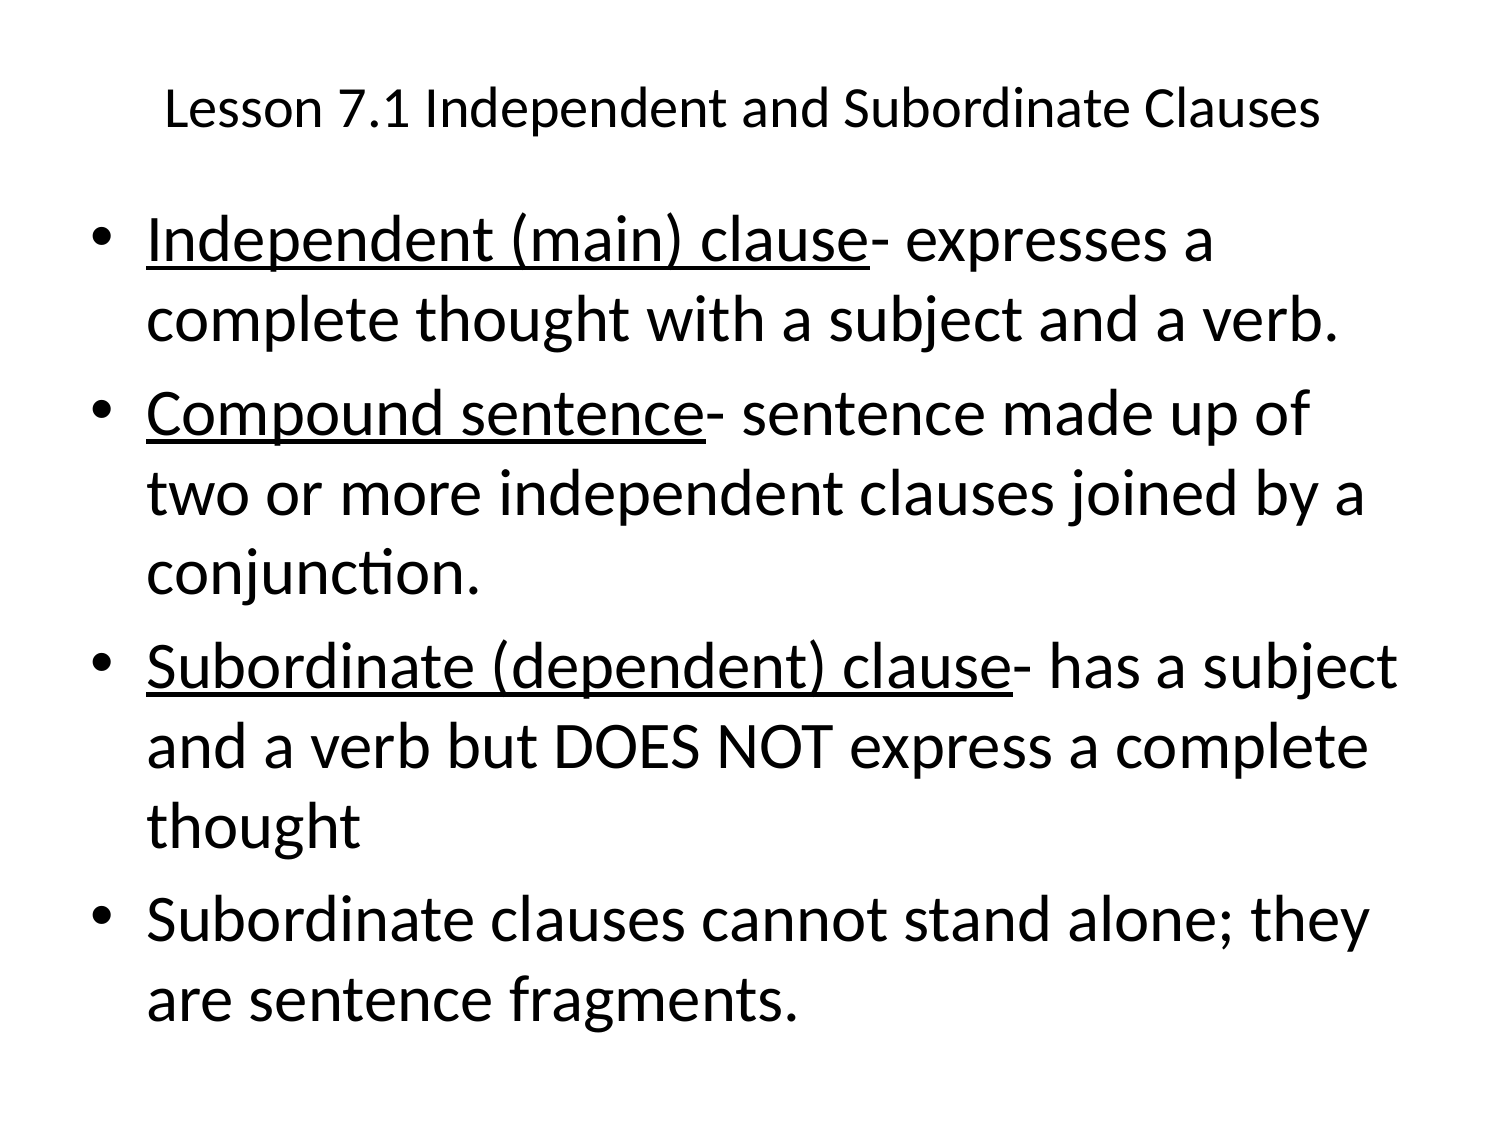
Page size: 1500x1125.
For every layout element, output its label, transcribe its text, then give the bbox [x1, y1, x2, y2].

list Independent (main) clause- expresses a complete thought with a subject and a verb. Compound sentence- sentence made up of two or more independent clauses joined by a conjunction. Subordinate (dependent) clause- has a subject and a verb but DOES NOT express a complete thought Subordinate clauses cannot stand alone; they are sentence fragments. [75, 187, 1425, 1005]
title Lesson 7.1 Independent and Subordinate Clauses [75, 45, 1425, 163]
